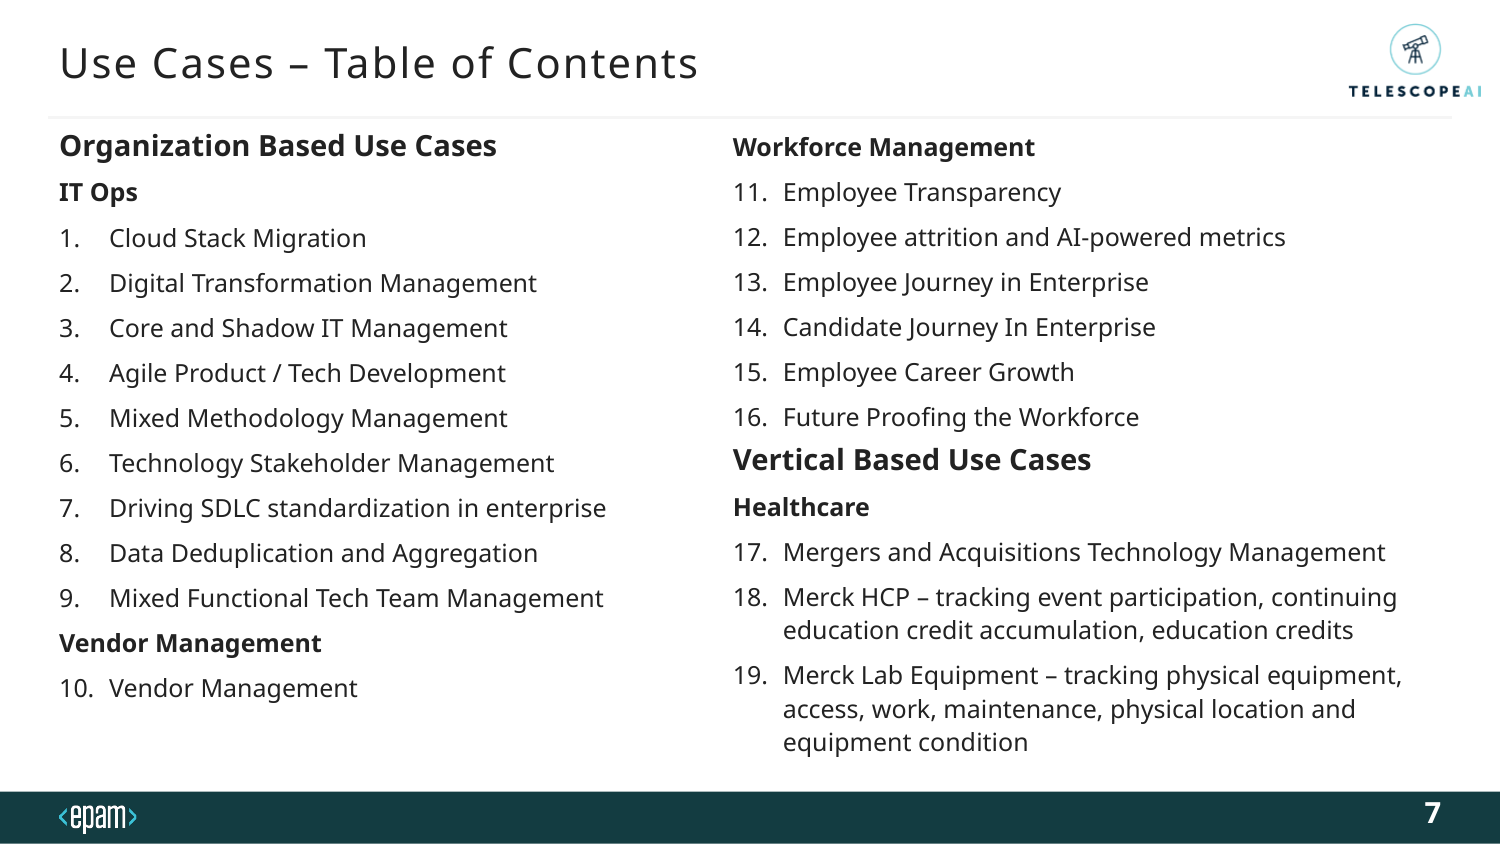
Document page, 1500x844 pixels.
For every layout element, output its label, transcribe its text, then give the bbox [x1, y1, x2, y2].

title Use Cases – Table of Contents [59, 37, 1345, 87]
list Organization Based Use Cases IT Ops Cloud Stack Migration Digital Transformation Management Core and Shadow IT Management Agile Product / Tech Development Mixed Methodology Management Technology Stakeholder Management Driving SDLC standardization in enterprise Data Deduplication and Aggregation Mixed Functional Tech Team Management Vendor Management Vendor Management [59, 128, 640, 772]
text_box Workforce Management Employee Transparency Employee attrition and AI-powered metrics Employee Journey in Enterprise Candidate Journey In Enterprise Employee Career Growth Future Proofing the Workforce Vertical Based Use Cases Healthcare Mergers and Acquisitions Technology Management Merck HCP – tracking event participation, continuing education credit accumulation, education credits Merck Lab Equipment – tracking physical equipment, access, work, maintenance, physical location and equipment condition [732, 127, 1441, 772]
slide_number 7 [1216, 791, 1442, 844]
picture [1345, 15, 1485, 106]
